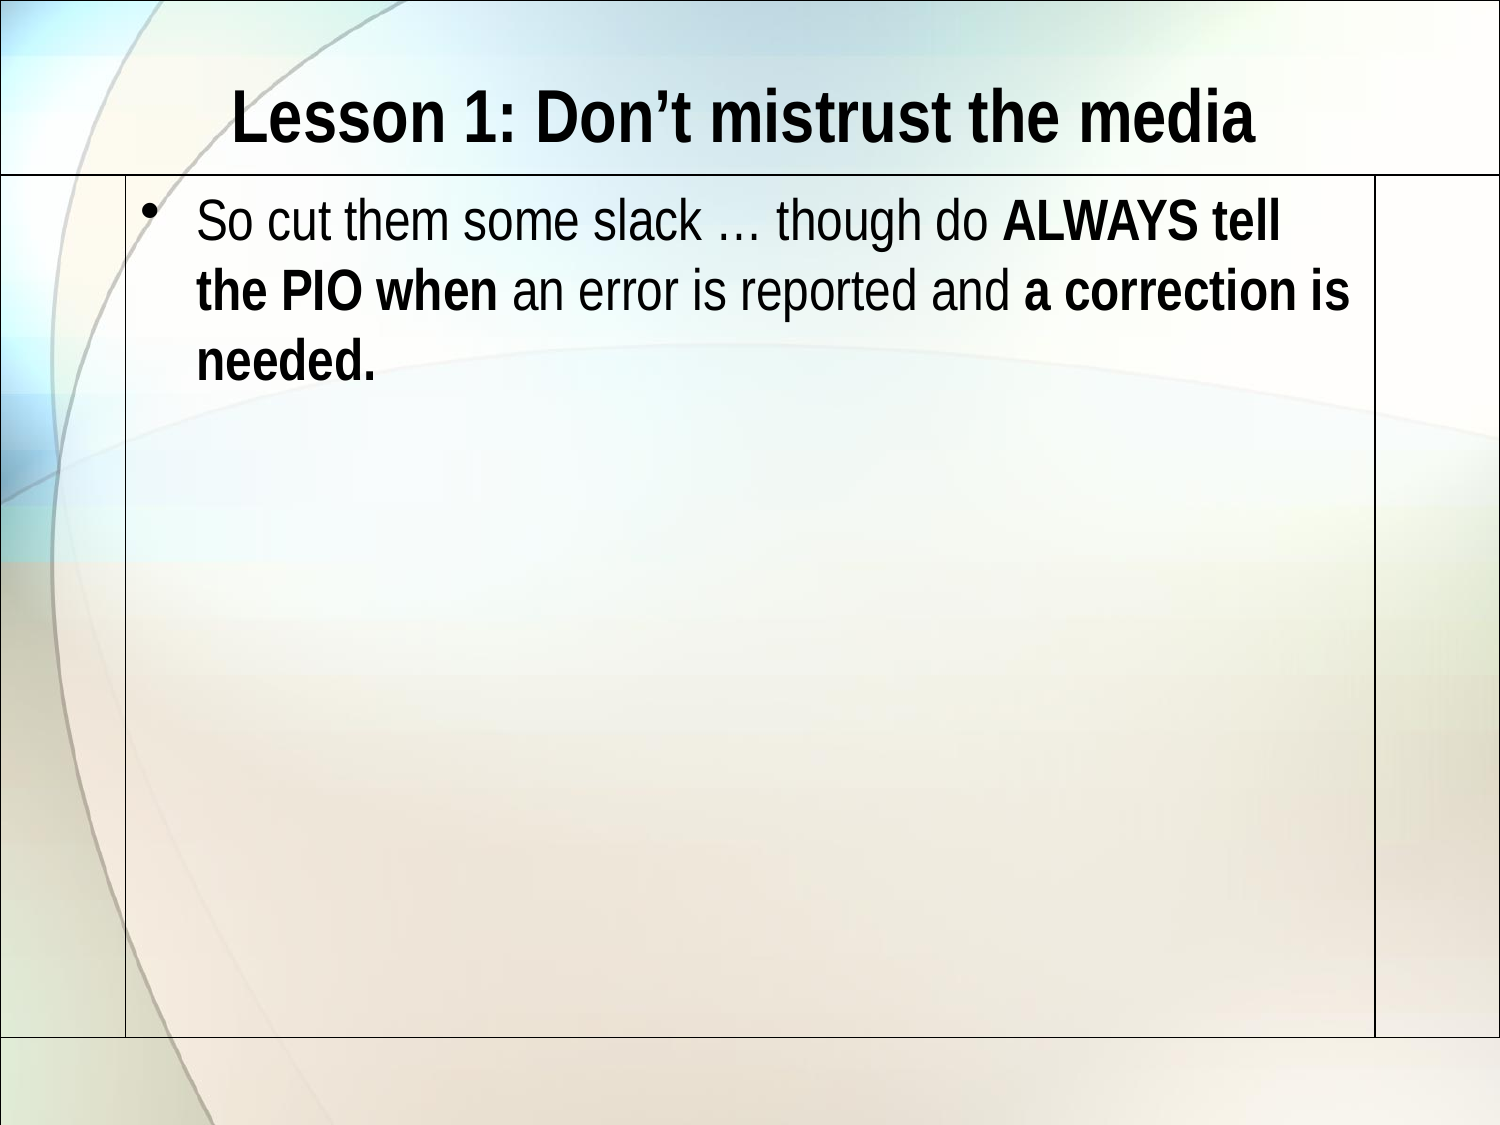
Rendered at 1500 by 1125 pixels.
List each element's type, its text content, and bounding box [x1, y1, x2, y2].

list So cut them some slack … though do ALWAYS tell the PIO when an error is reported and a correction is needed. [124, 174, 1376, 1038]
picture [1376, 176, 1499, 1037]
picture [1, 176, 124, 1037]
title Lesson 1: Don’t mistrust the media [24, 49, 1463, 176]
picture [1, 1, 1499, 174]
picture [1, 1038, 1500, 1125]
